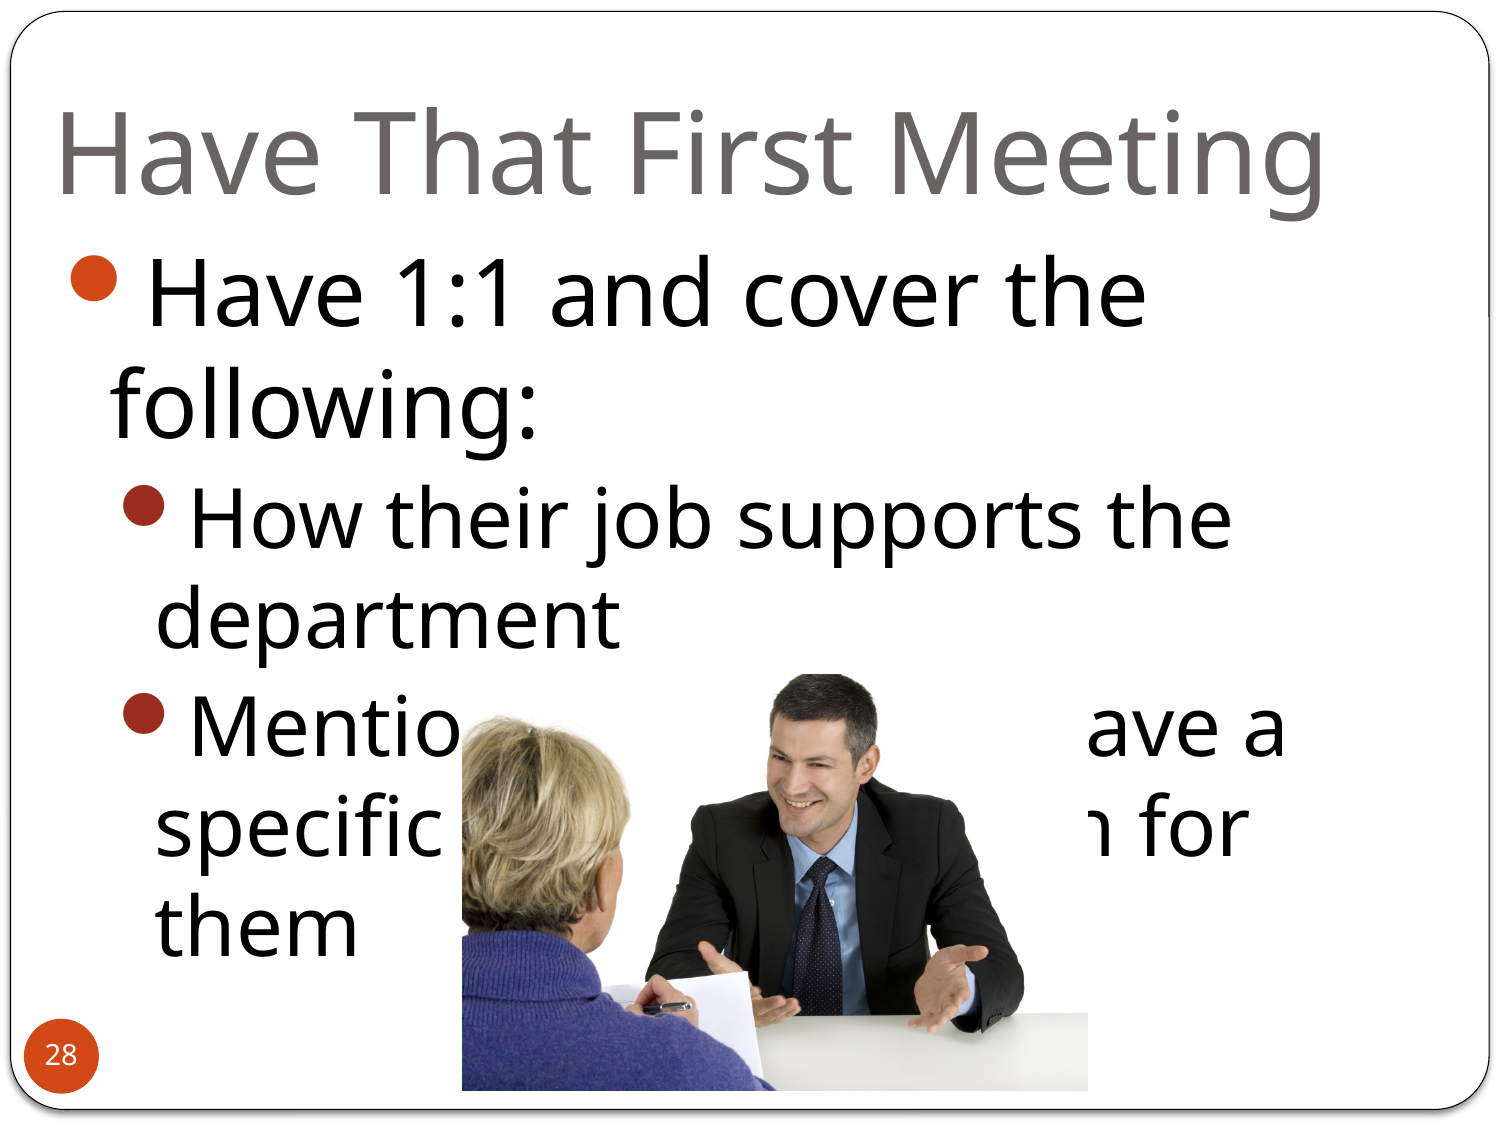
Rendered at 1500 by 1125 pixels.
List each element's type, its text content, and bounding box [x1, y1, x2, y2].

list Have 1:1 and cover the following: How their job supports the department Mention that you will have a specific onboarding plan for them [50, 224, 1425, 1063]
picture [462, 674, 1088, 1092]
slide_number 28 [23, 1018, 99, 1094]
title Have That First Meeting [37, 45, 1425, 233]
